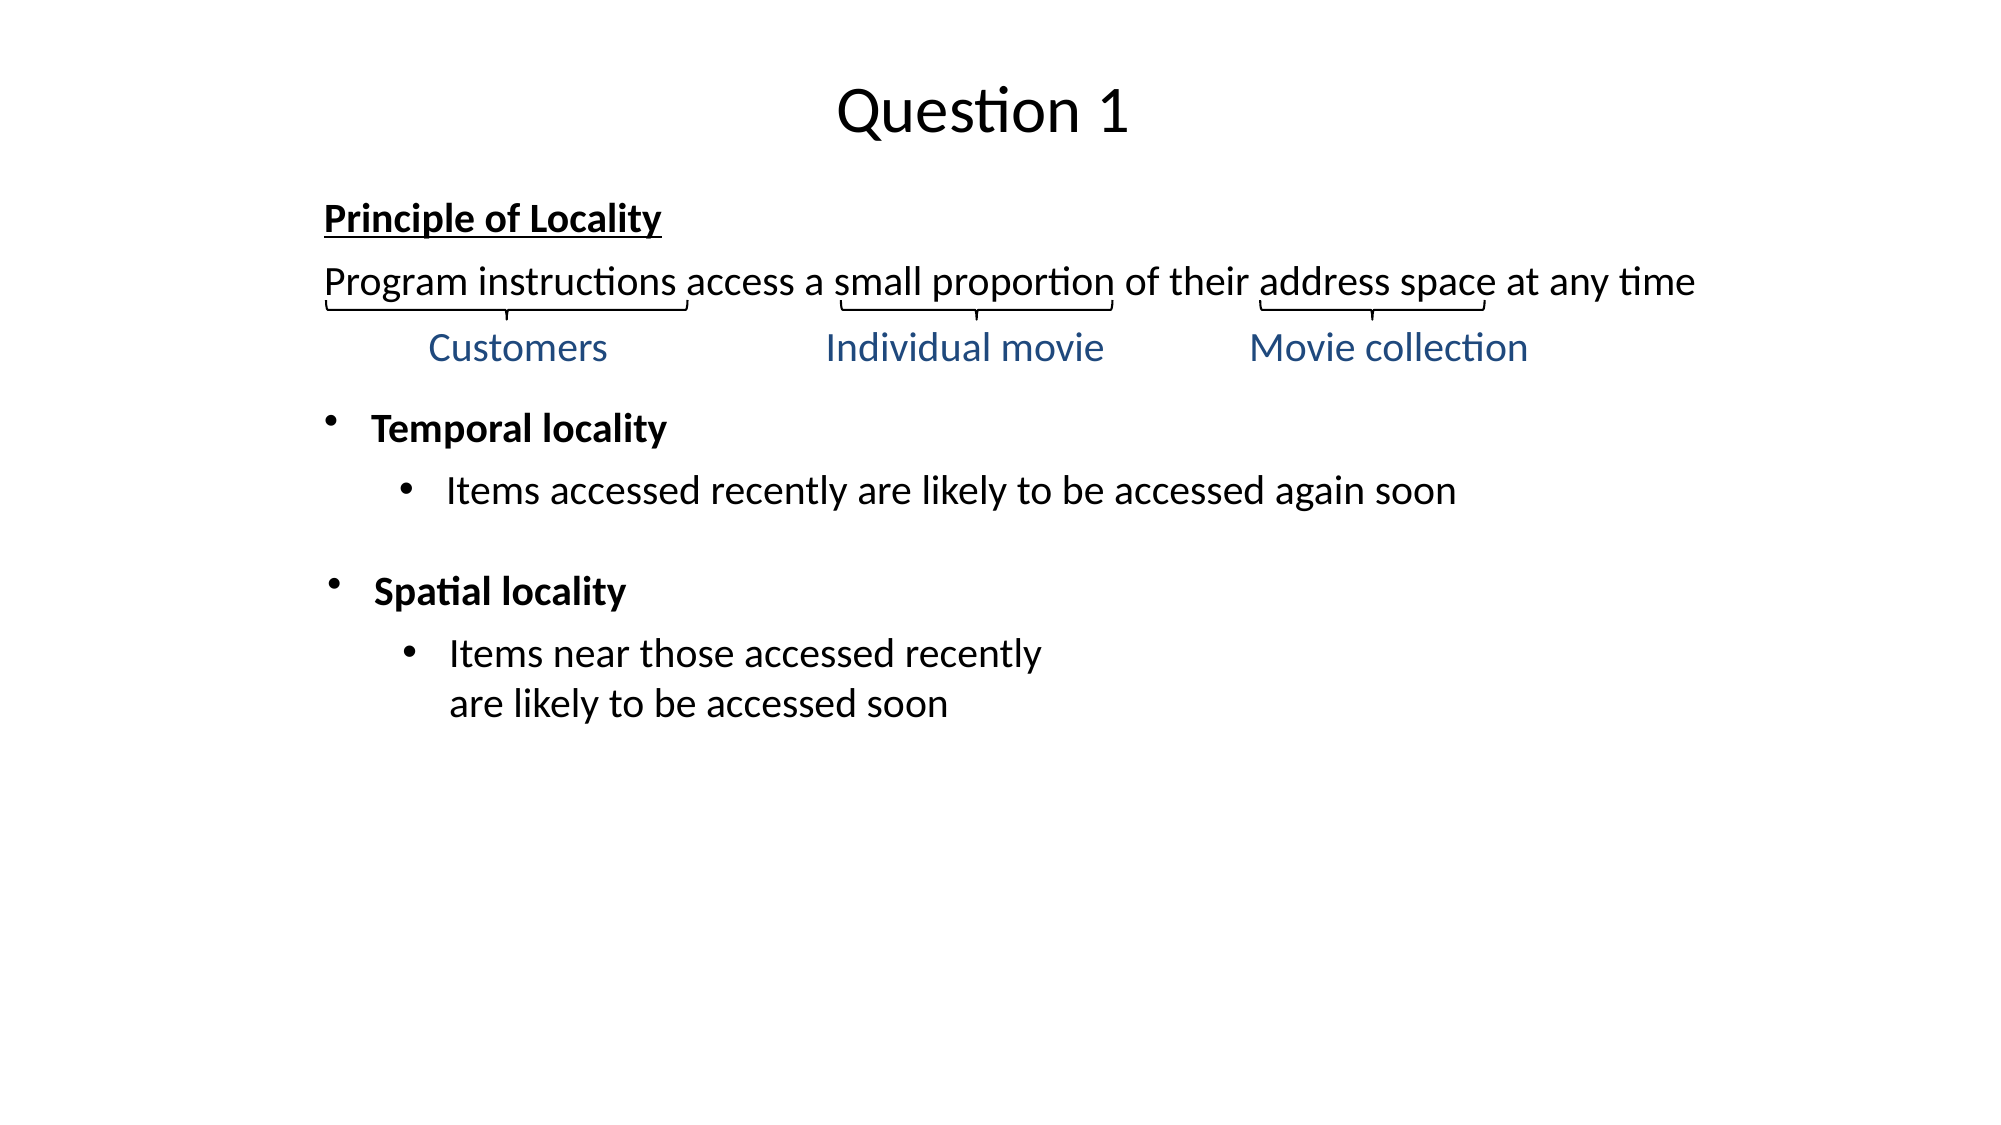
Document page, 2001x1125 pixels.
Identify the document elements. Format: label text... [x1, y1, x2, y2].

text_box Temporal locality Items accessed recently are likely to be accessed again soon [309, 393, 1538, 521]
text_box Principle of Locality Program instructions access a small proportion of their address space at any time [309, 200, 1718, 312]
text_box Spatial locality Items near those accessed recently are likely to be accessed soon [312, 556, 1063, 734]
text_box [325, 299, 688, 320]
text_box Individual movie [810, 312, 1120, 378]
text_box Customers [413, 312, 624, 378]
title Question 1 [133, 12, 1834, 200]
text_box Movie collection [1234, 312, 1544, 378]
text_box [840, 299, 1113, 320]
text_box [1260, 299, 1485, 320]
